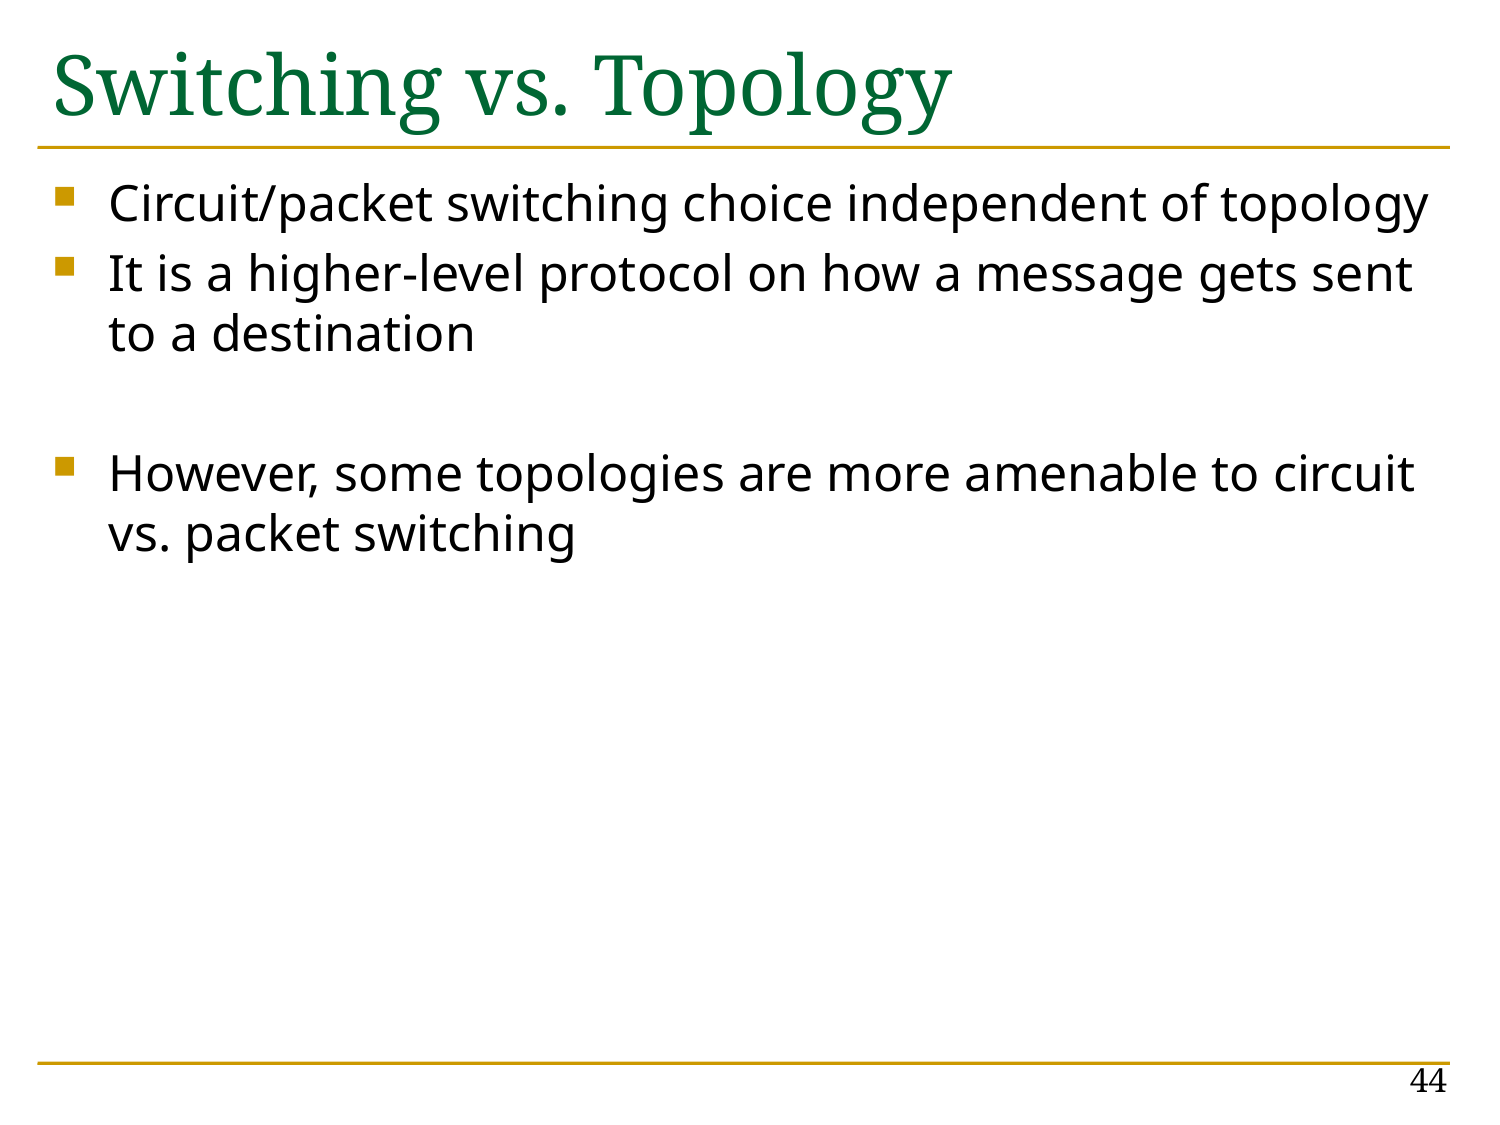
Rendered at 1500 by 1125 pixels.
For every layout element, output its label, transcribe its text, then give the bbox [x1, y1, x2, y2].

title Switching vs. Topology [37, 24, 1450, 163]
slide_number 44 [1111, 1036, 1462, 1112]
list Circuit/packet switching choice independent of topology It is a higher-level protocol on how a message gets sent to a destination However, some topologies are more amenable to circuit vs. packet switching [37, 163, 1450, 1016]
